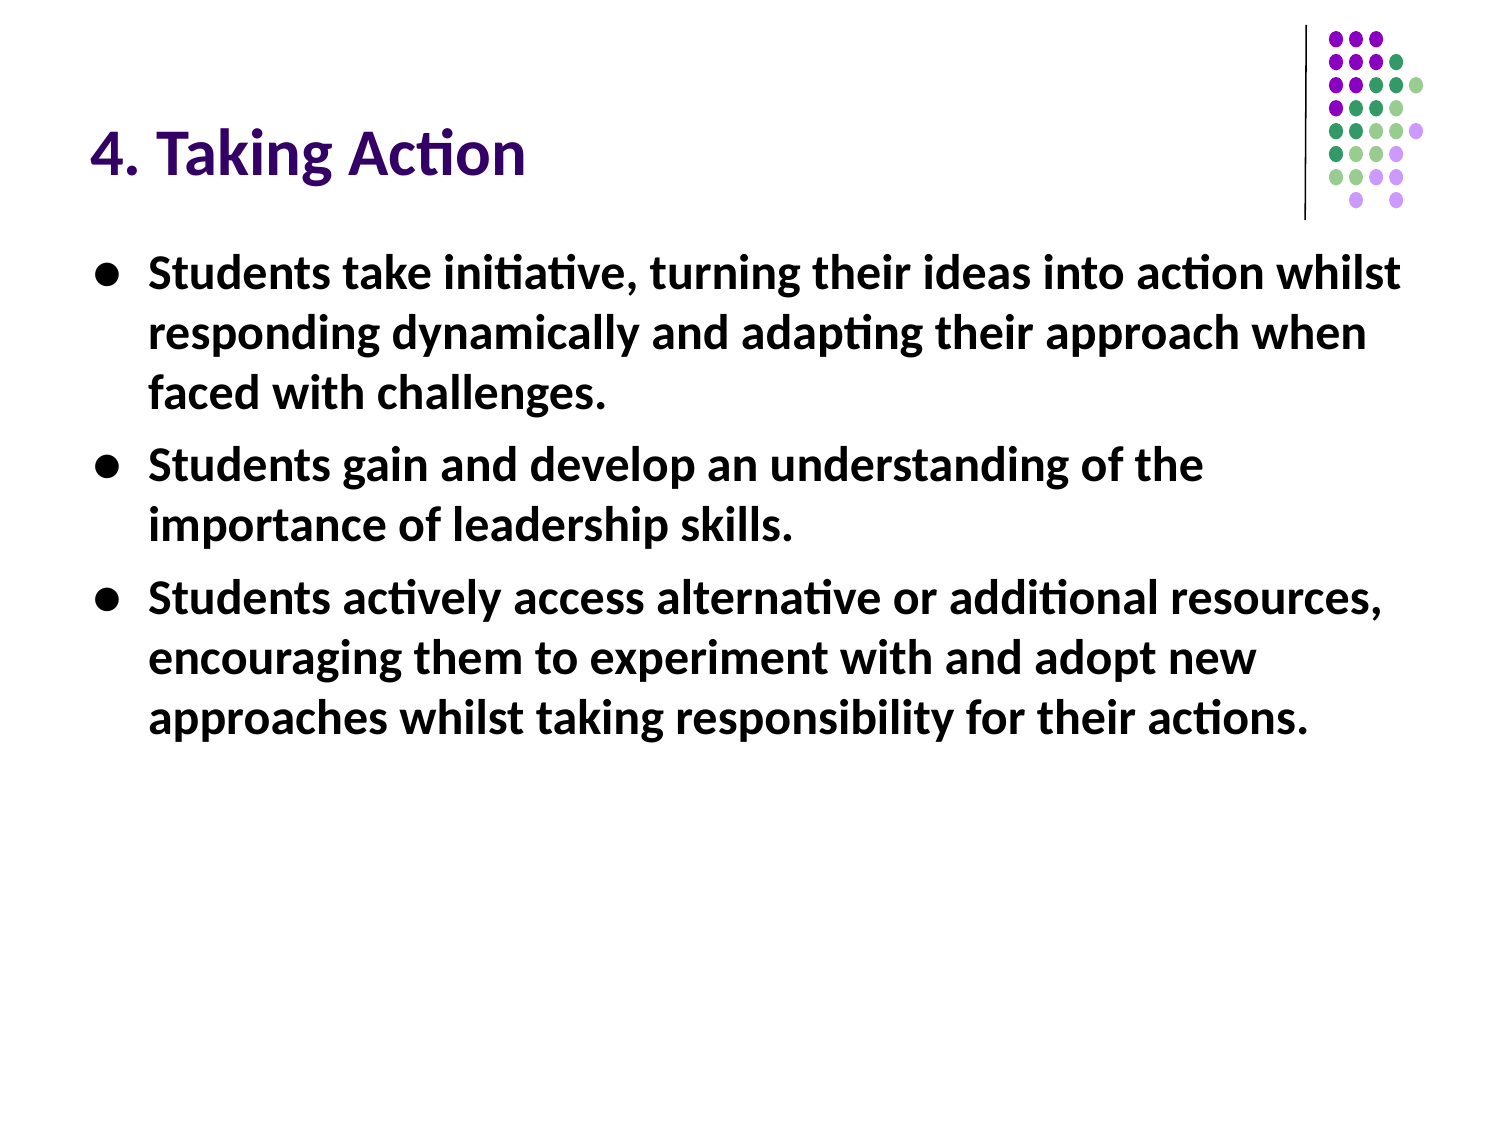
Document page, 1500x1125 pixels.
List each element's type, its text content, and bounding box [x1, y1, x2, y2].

title 4. Taking Action [74, 19, 1313, 197]
list ● Students take initiative, turning their ideas into action whilst responding dynamically and adapting their approach when faced with challenges. ● Students gain and develop an understanding of the importance of leadership skills. ● Students actively access alternative or additional resources, encouraging them to experiment with and adopt new approaches whilst taking responsibility for their actions. [76, 231, 1428, 1018]
